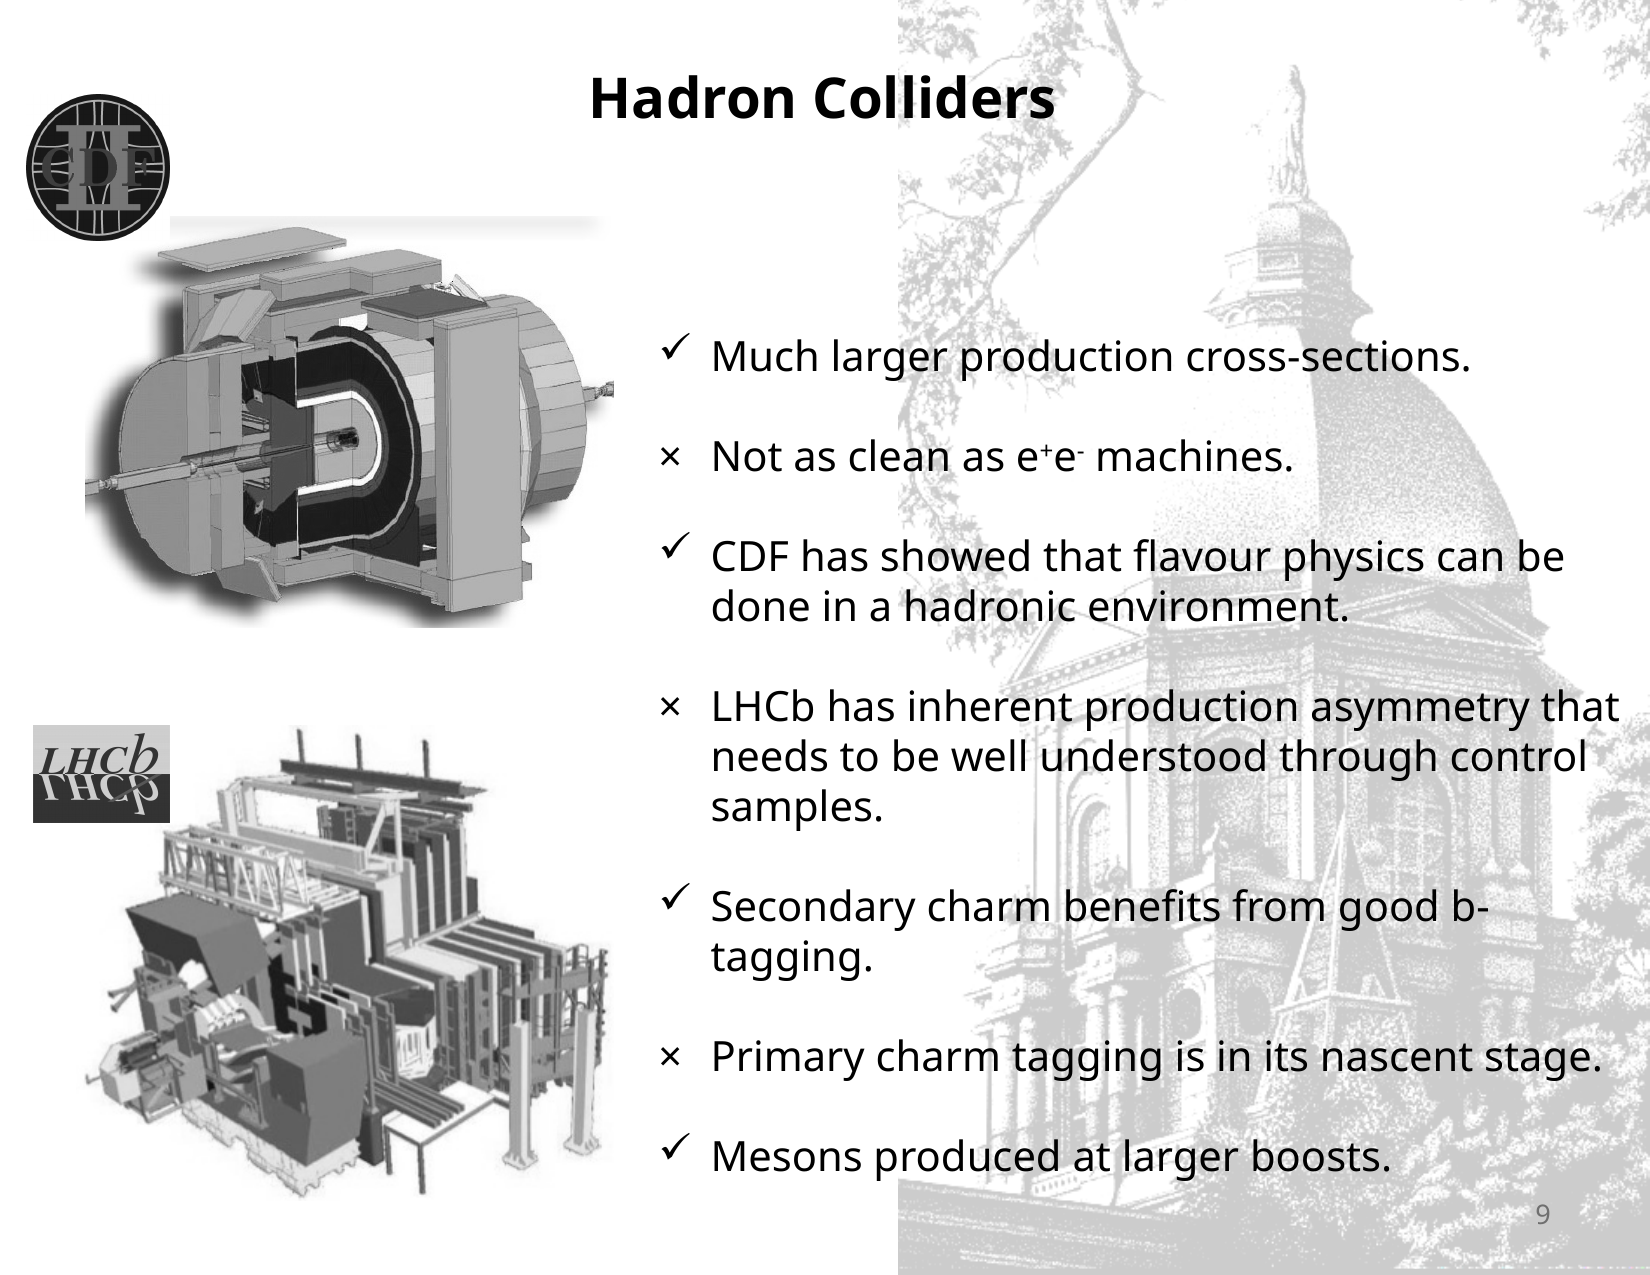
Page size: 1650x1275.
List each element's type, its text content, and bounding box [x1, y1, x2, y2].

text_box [25, 94, 614, 628]
picture [33, 725, 614, 1201]
picture [898, 0, 1650, 1275]
text_box Much larger production cross-sections. Not as clean as e+e- machines. CDF has showed that flavour physics can be done in a hadronic environment. LHCb has inherent production asymmetry that needs to be well understood through control samples. Secondary charm benefits from good b-tagging. Primary charm tagging is in its nascent stage. Mesons produced at larger boosts. [641, 321, 893, 1189]
text_box Hadron Colliders [447, 53, 893, 138]
